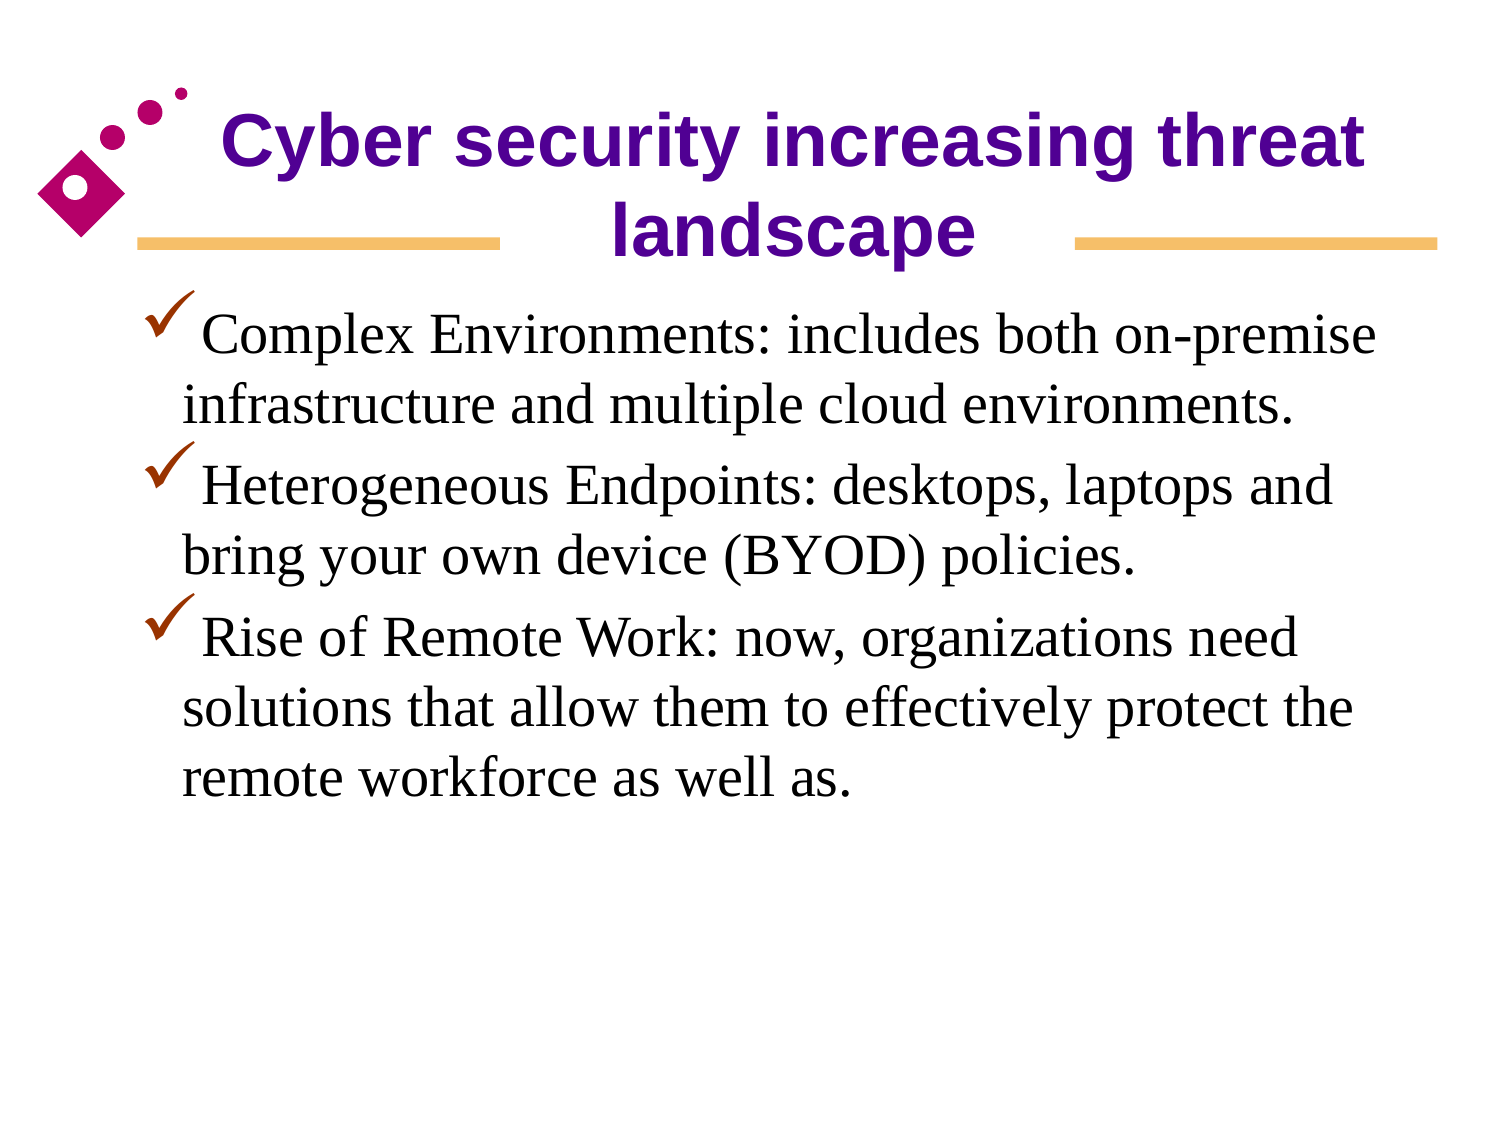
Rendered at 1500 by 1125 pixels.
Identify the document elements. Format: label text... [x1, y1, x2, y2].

title Cyber security increasing threat landscape [124, 99, 1463, 263]
list Complex Environments: includes both on-premise infrastructure and multiple cloud environments. Heterogeneous Endpoints: desktops, laptops and bring your own device (BYOD) policies. Rise of Remote Work: now, organizations need solutions that allow them to effectively protect the remote workforce as well as. [124, 287, 1463, 1028]
